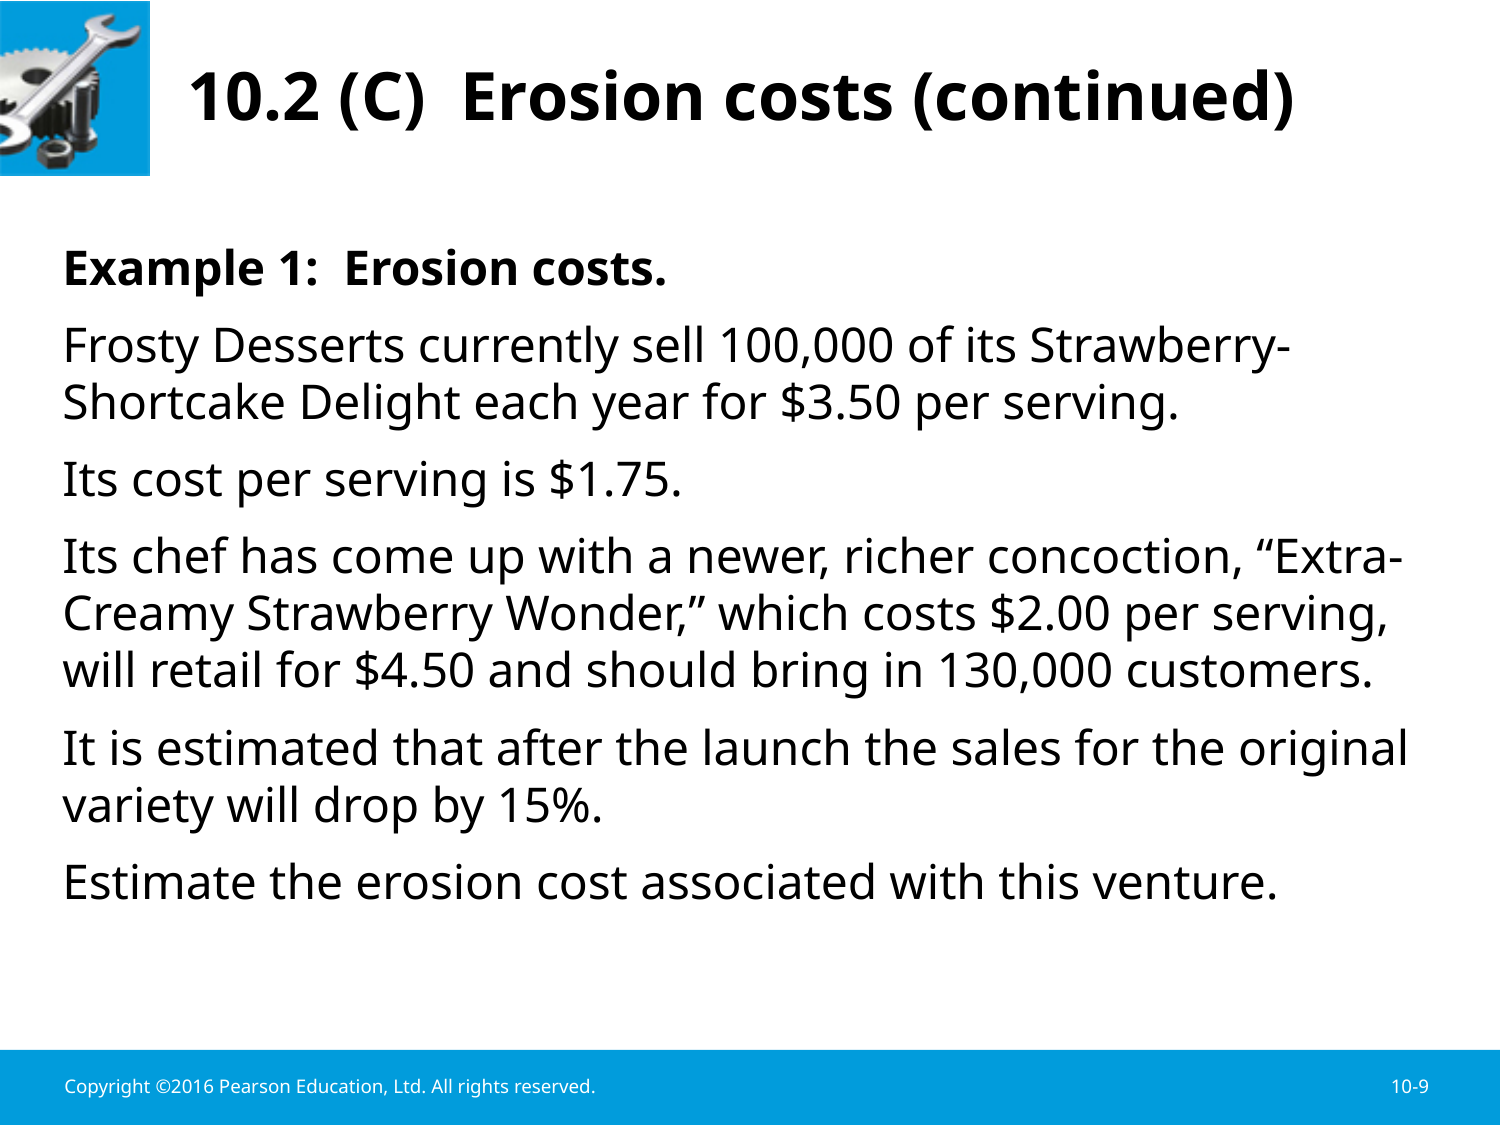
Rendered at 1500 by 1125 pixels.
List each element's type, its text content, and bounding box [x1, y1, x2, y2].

picture [0, 14, 141, 168]
list Example 1: Erosion costs. Frosty Desserts currently sell 100,000 of its Strawberry-Shortcake Delight each year for $3.50 per serving. Its cost per serving is $1.75. Its chef has come up with a newer, richer concoction, “Extra-Creamy Strawberry Wonder,” which costs $2.00 per serving, will retail for $4.50 and should bring in 130,000 customers. It is estimated that after the launch the sales for the original variety will drop by 15%. Estimate the erosion cost associated with this venture. [62, 237, 1438, 1000]
title 10.2 (C) Erosion costs (continued) [187, 0, 1450, 188]
